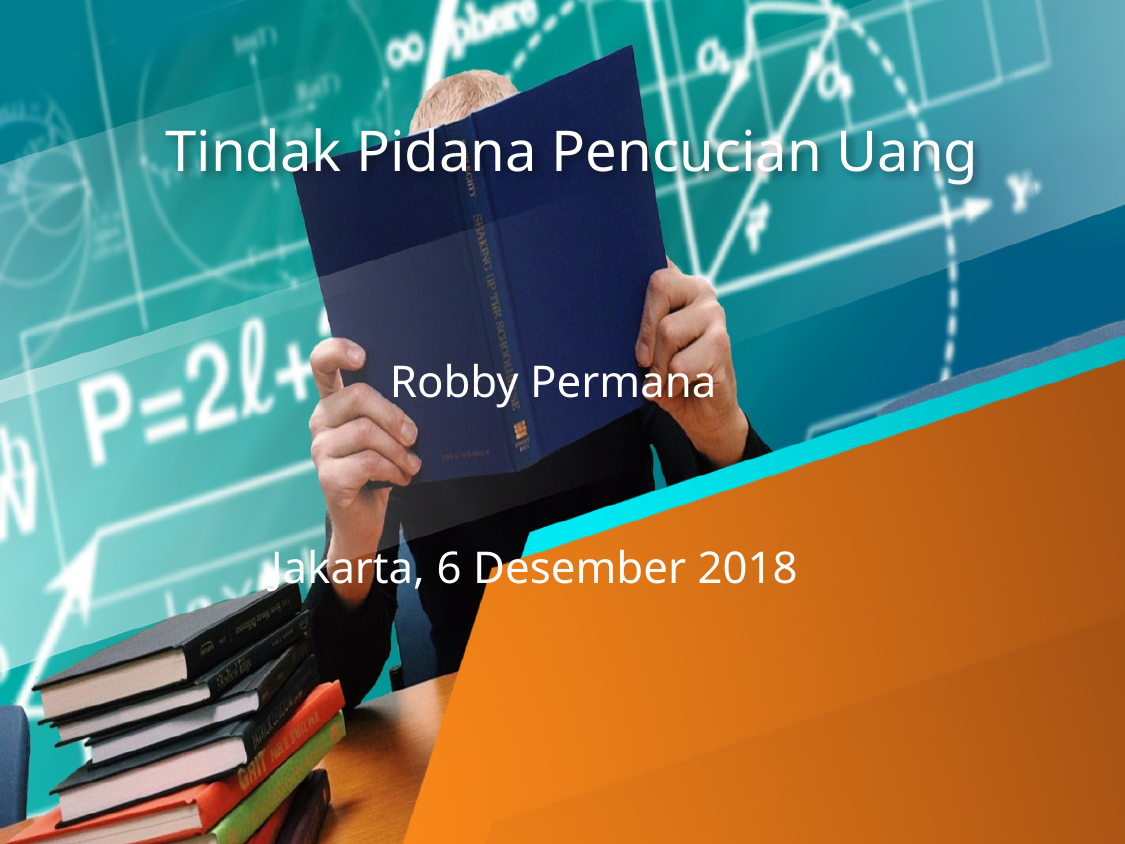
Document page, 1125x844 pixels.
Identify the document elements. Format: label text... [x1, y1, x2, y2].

subtitle Robby Permana [55, 346, 1051, 422]
title Tindak Pidana Pencucian Uang [73, 102, 1070, 197]
picture [0, 0, 1125, 844]
text_box Jakarta, 6 Desember 2018 [36, 534, 1033, 610]
